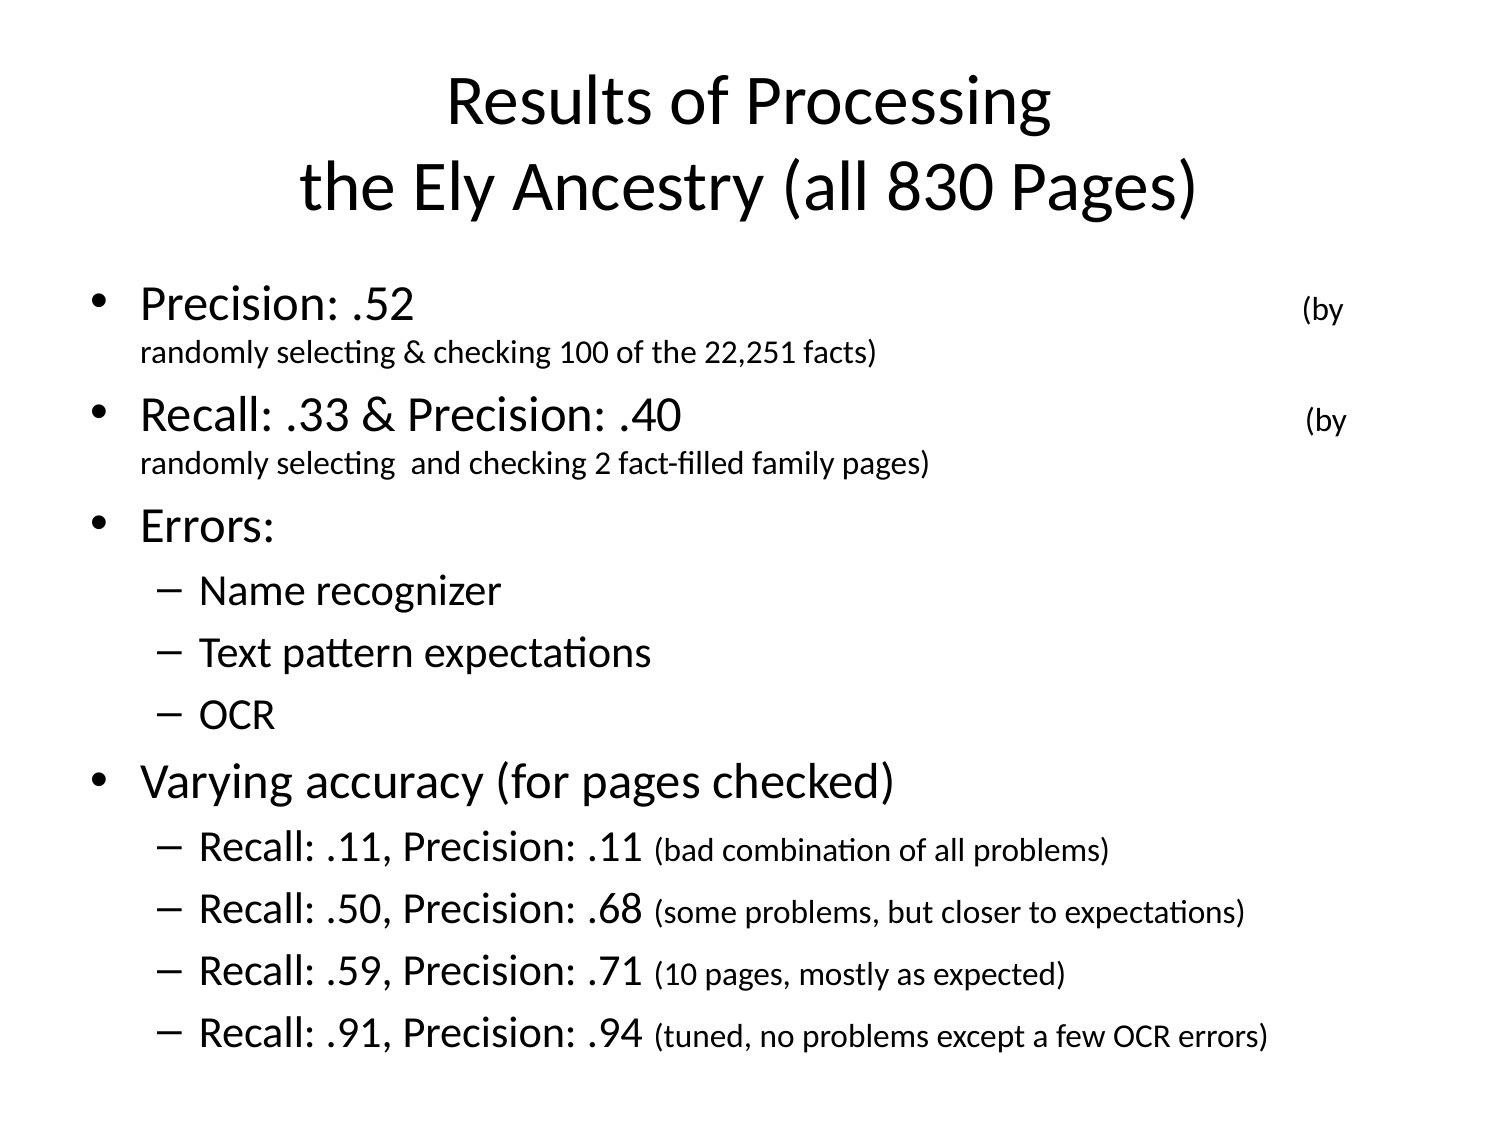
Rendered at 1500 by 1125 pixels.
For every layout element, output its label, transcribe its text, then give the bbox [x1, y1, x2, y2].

title Results of Processing the Ely Ancestry (all 830 Pages) [75, 45, 1425, 233]
list Precision: .52 (by randomly selecting & checking 100 of the 22,251 facts) Recall: .33 & Precision: .40 (by randomly selecting and checking 2 fact-filled family pages) Errors: Name recognizer Text pattern expectations OCR Varying accuracy (for pages checked) Recall: .11, Precision: .11 (bad combination of all problems) Recall: .50, Precision: .68 (some problems, but closer to expectations) Recall: .59, Precision: .71 (10 pages, mostly as expected) Recall: .91, Precision: .94 (tuned, no problems except a few OCR errors) [75, 262, 1488, 1072]
